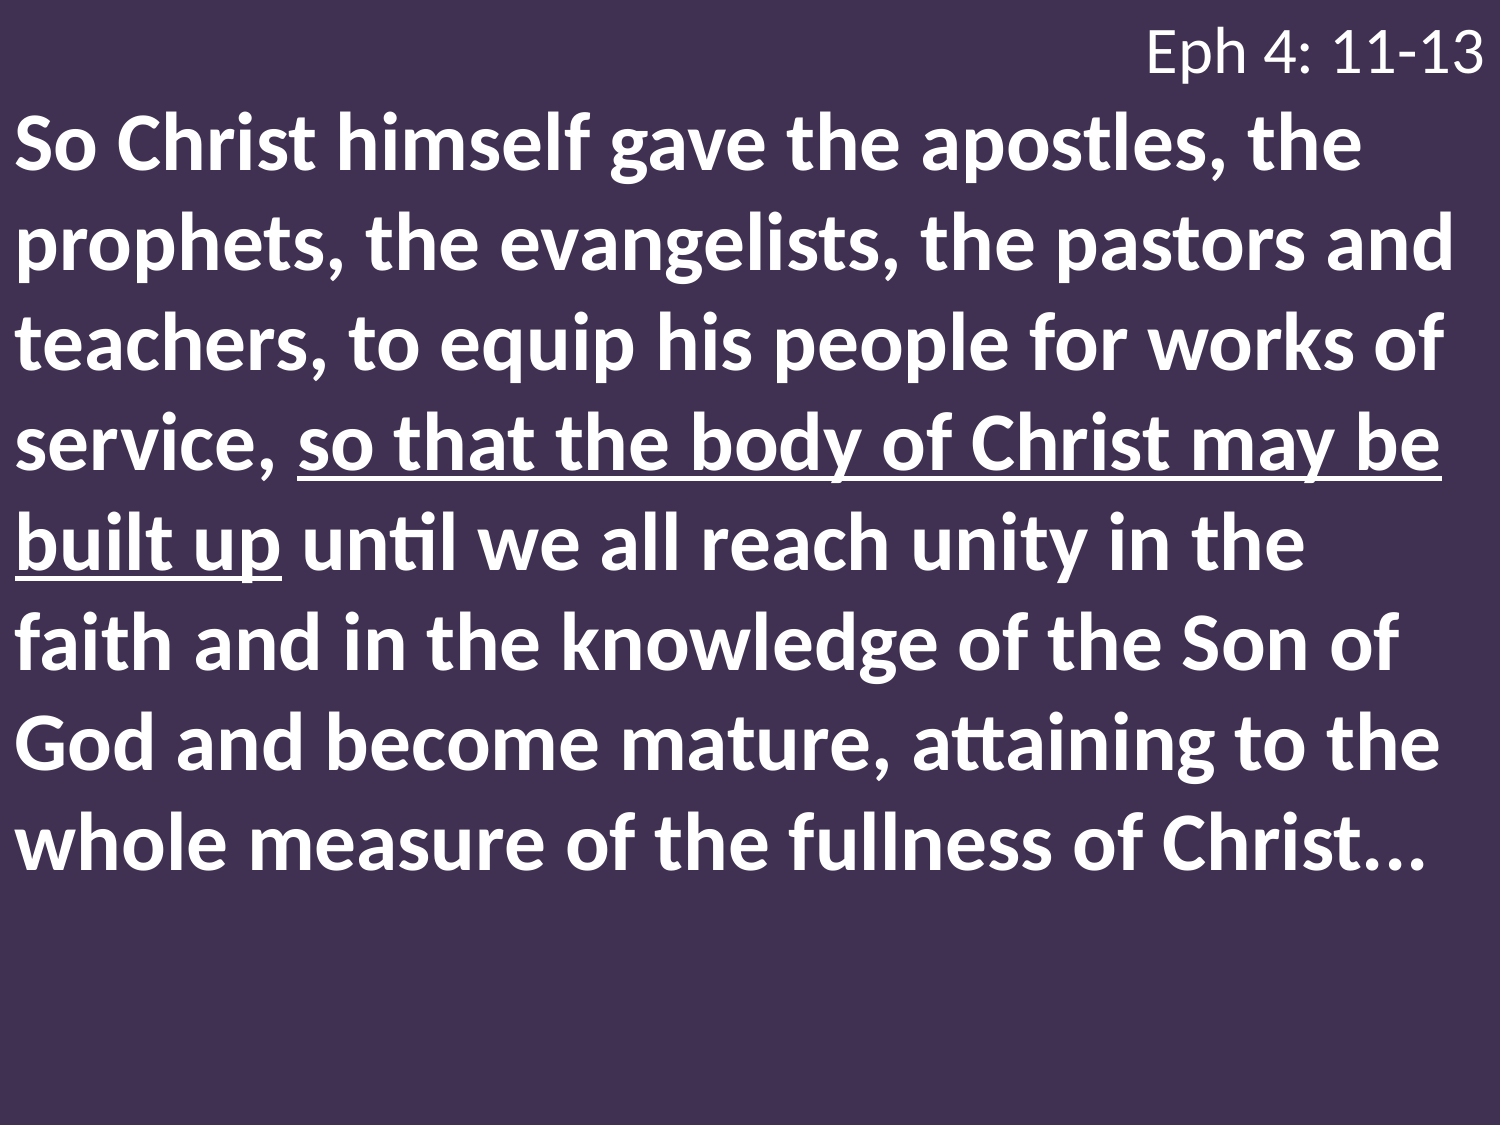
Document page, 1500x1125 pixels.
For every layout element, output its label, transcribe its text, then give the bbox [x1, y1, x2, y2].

text_box Eph 4: 11-13 So Christ himself gave the apostles, the prophets, the evangelists, the pastors and teachers, to equip his people for works of service, so that the body of Christ may be built up until we all reach unity in the faith and in the knowledge of the Son of God and become mature, attaining to the whole measure of the fullness of Christ... [0, 0, 1500, 895]
